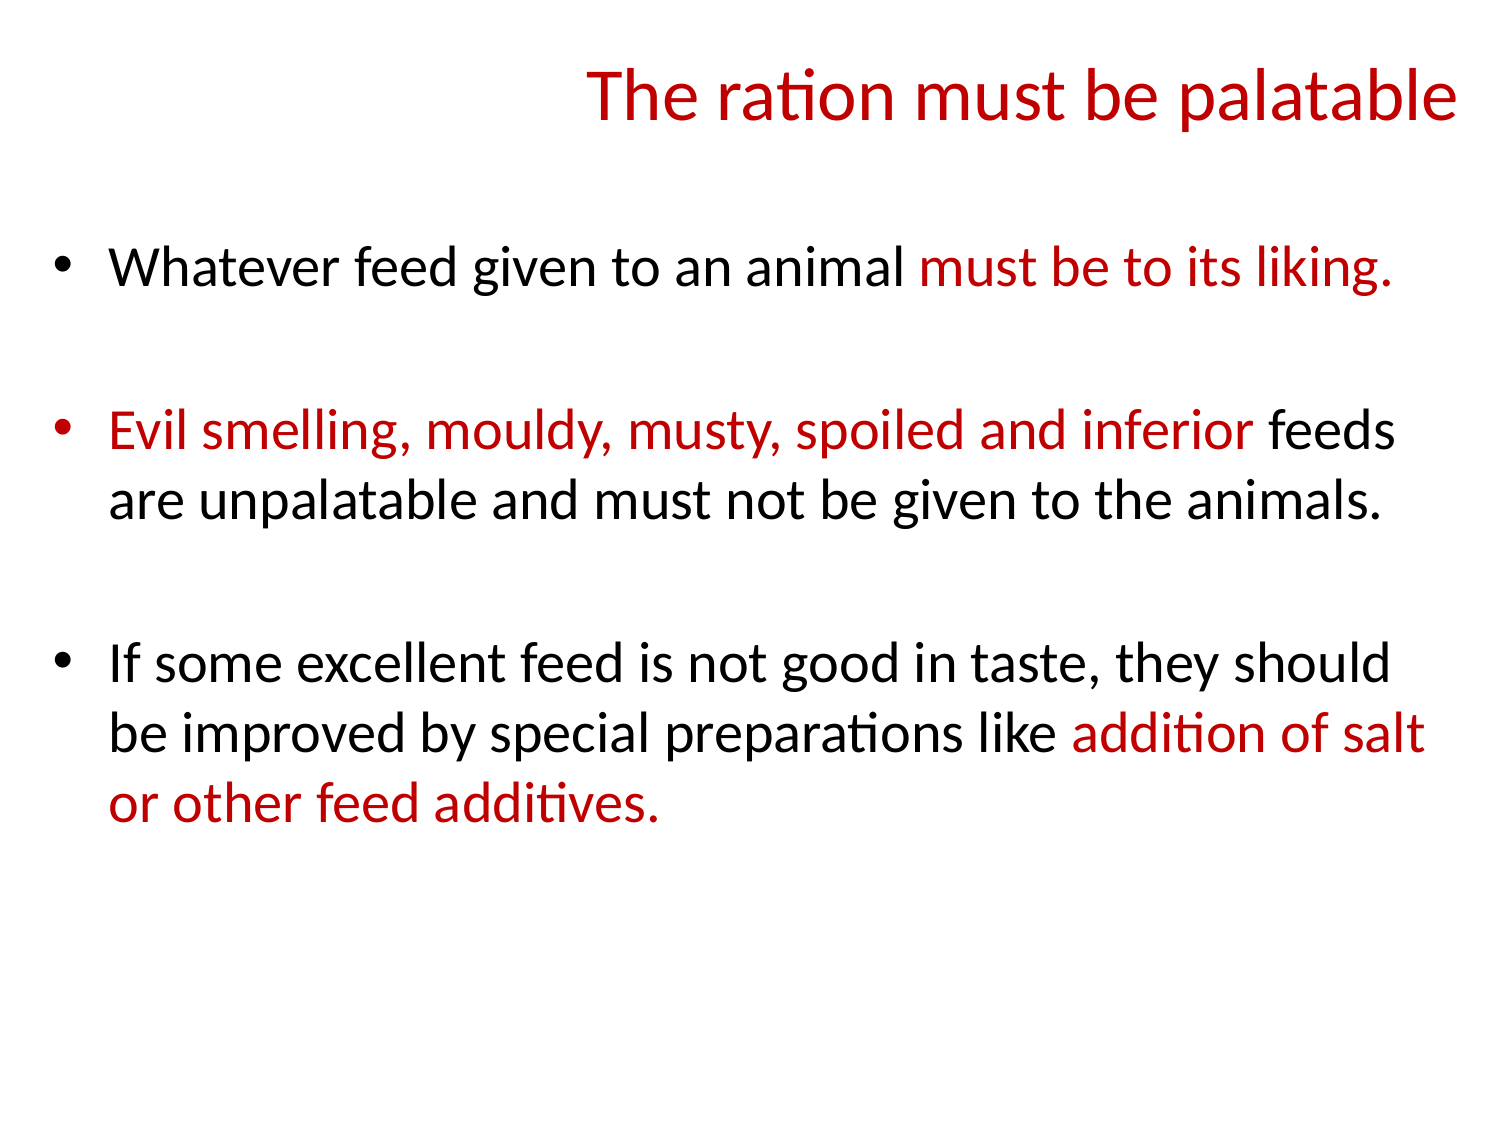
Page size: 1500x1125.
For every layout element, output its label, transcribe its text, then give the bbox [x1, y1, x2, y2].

list The ration must be palatable Whatever feed given to an animal must be to its liking. Evil smelling, mouldy, musty, spoiled and inferior feeds are unpalatable and must not be given to the animals. If some excellent feed is not good in taste, they should be improved by special preparations like addition of salt or other feed additives. [37, 37, 1475, 1125]
